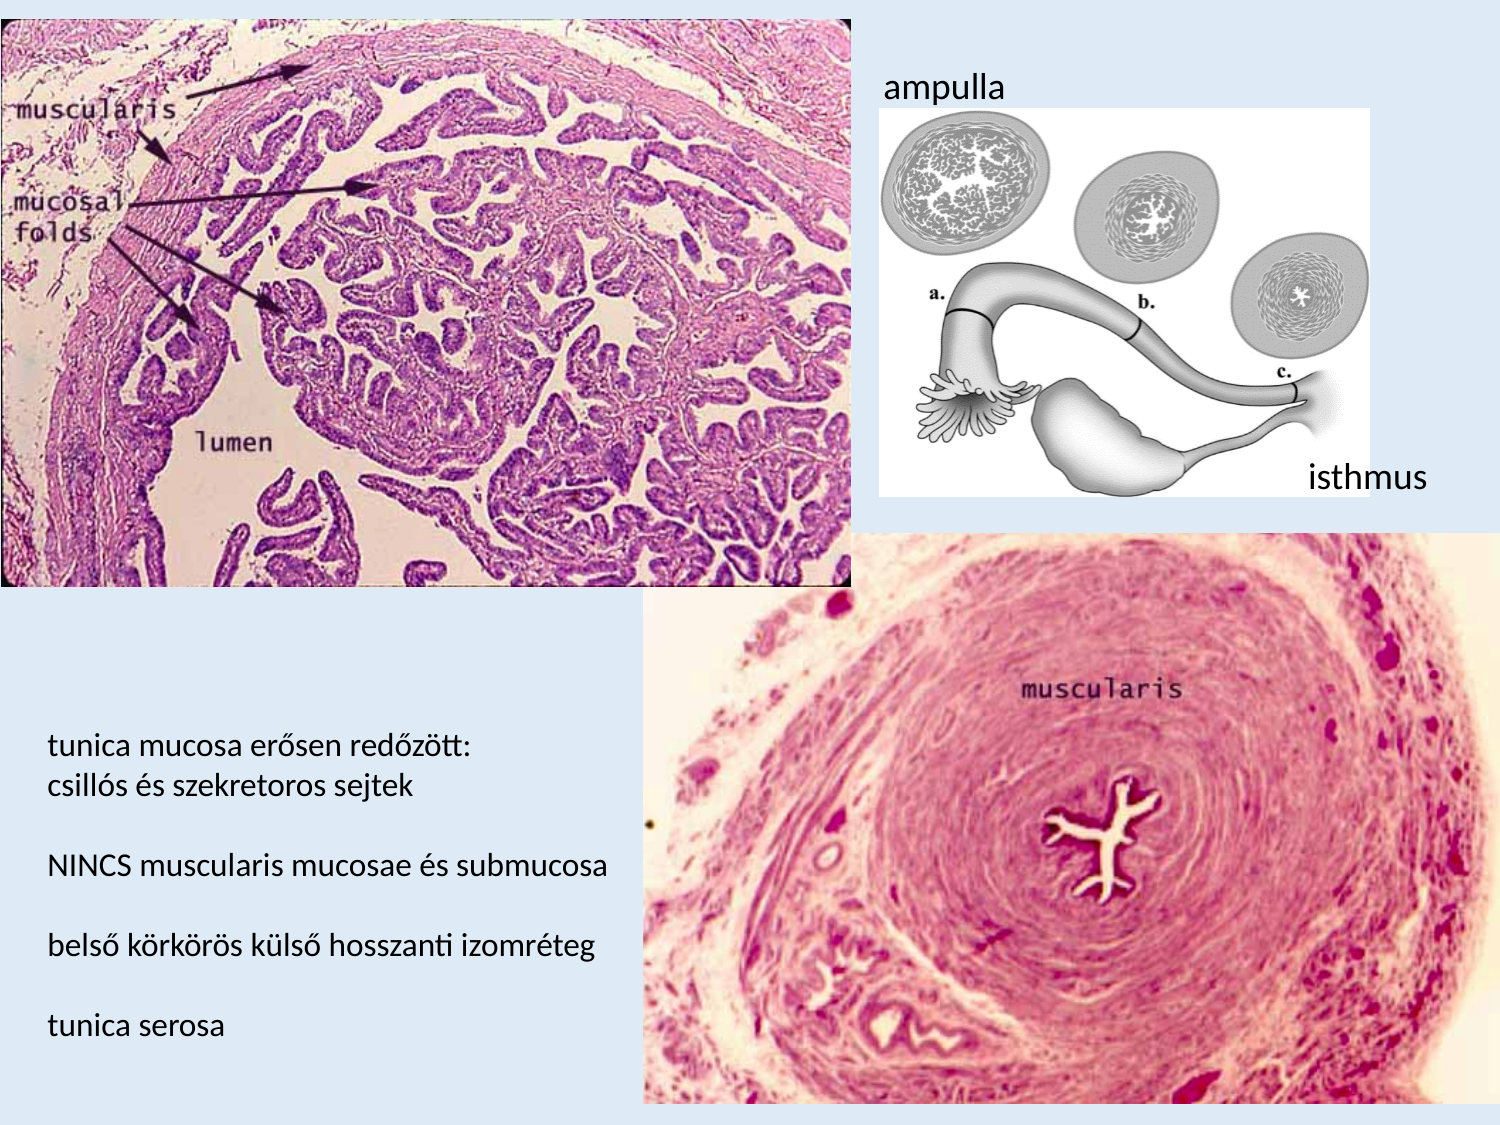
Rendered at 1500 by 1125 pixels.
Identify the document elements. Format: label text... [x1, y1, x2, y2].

text_box isthmus [1293, 444, 1471, 505]
picture [1, 19, 1500, 1104]
text_box tunica mucosa erősen redőzött: csillós és szekretoros sejtek NINCS muscularis mucosae és submucosa belső körkörös külső hosszanti izomréteg tunica serosa [32, 715, 624, 1096]
text_box ampulla [868, 54, 1030, 115]
picture [879, 108, 1370, 497]
